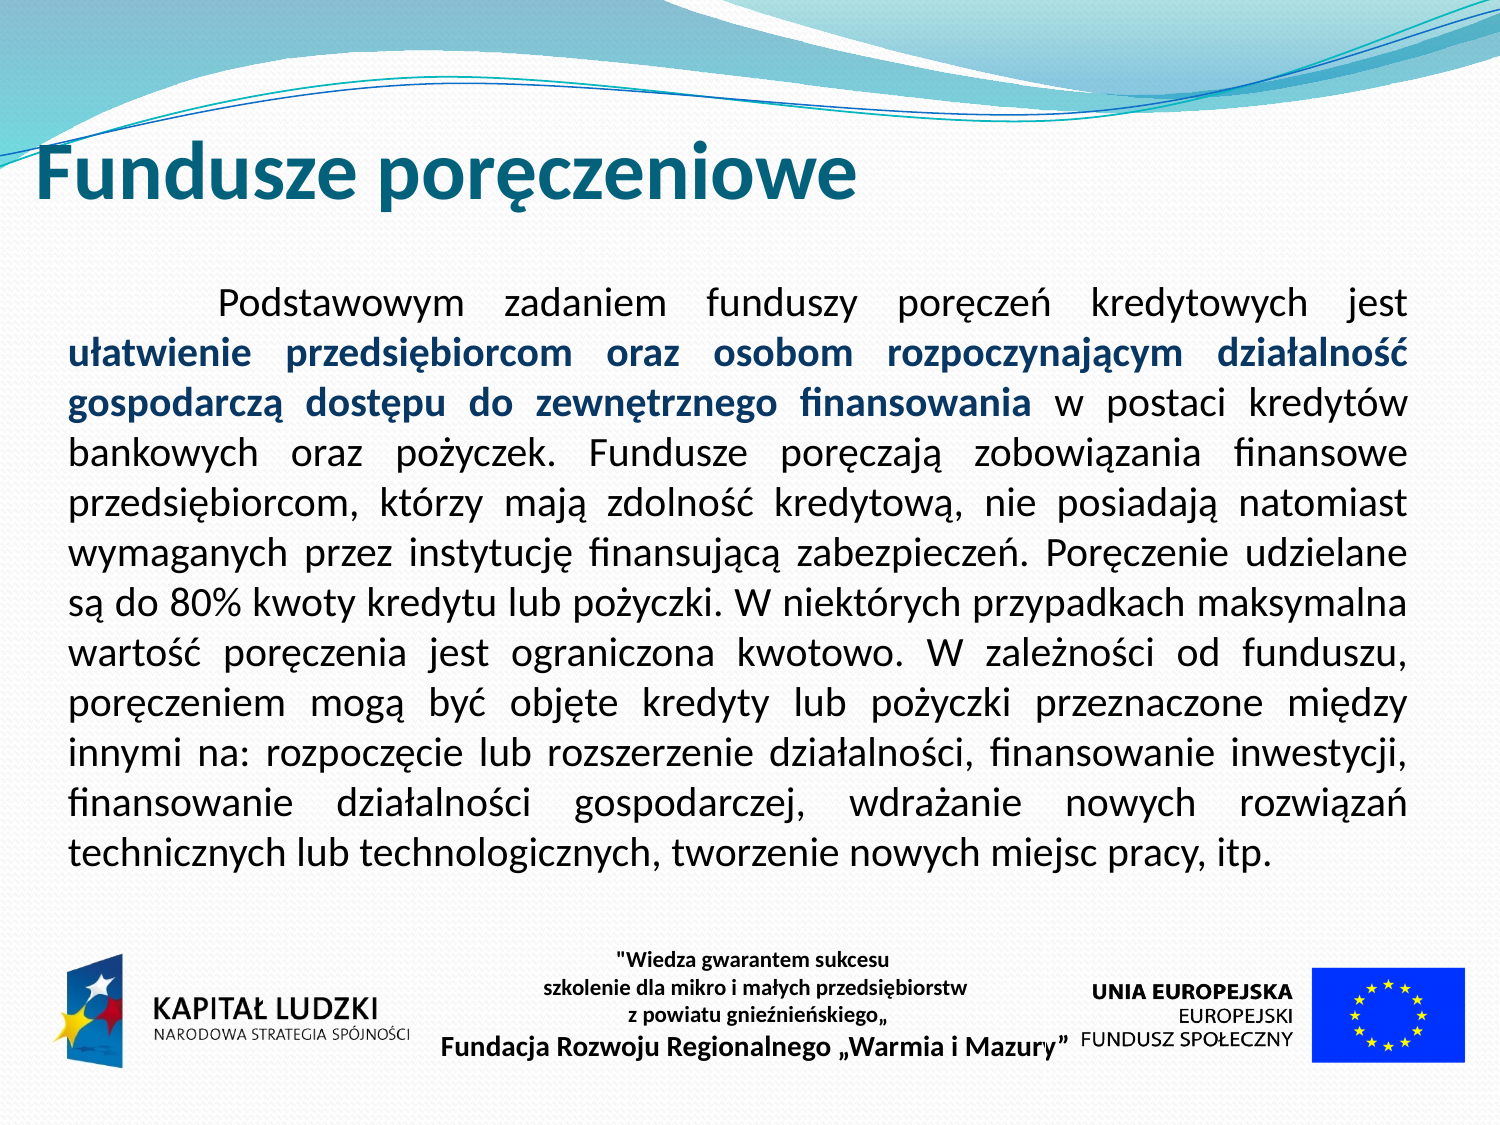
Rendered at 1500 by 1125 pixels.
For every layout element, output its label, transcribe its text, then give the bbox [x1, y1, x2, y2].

picture [1045, 937, 1500, 1093]
title Fundusze poręczeniowe [35, 208, 1477, 327]
text_box "Wiedza gwarantem sukcesu szkolenie dla mikro i małych przedsiębiorstw z powiatu gnieźnieńskiego„ Fundacja Rozwoju Regionalnego „Warmia i Mazury” [473, 937, 1045, 1097]
list Podstawowym zadaniem funduszy poręczeń kredytowych jest ułatwienie przedsiębiorcom oraz osobom rozpoczynającym działalność gospodarczą dostępu do zewnętrznego finansowania w postaci kredytów bankowych oraz pożyczek. Fundusze poręczają zobowiązania finansowe przedsiębiorcom, którzy mają zdolność kredytową, nie posiadają natomiast wymaganych przez instytucję finansującą zabezpieczeń. Poręczenie udzielane są do 80% kwoty kredytu lub pożyczki. W niektórych przypadkach maksymalna wartość poręczenia jest ograniczona kwotowo. W zależności od funduszu, poręczeniem mogą być objęte kredyty lub pożyczki przeznaczone między innymi na: rozpoczęcie lub rozszerzenie działalności, finansowanie inwestycji, finansowanie działalności gospodarczej, wdrażanie nowych rozwiązań technicznych lub technologicznych, tworzenie nowych miejsc pracy, itp. [53, 267, 1424, 937]
picture [0, 896, 466, 1125]
